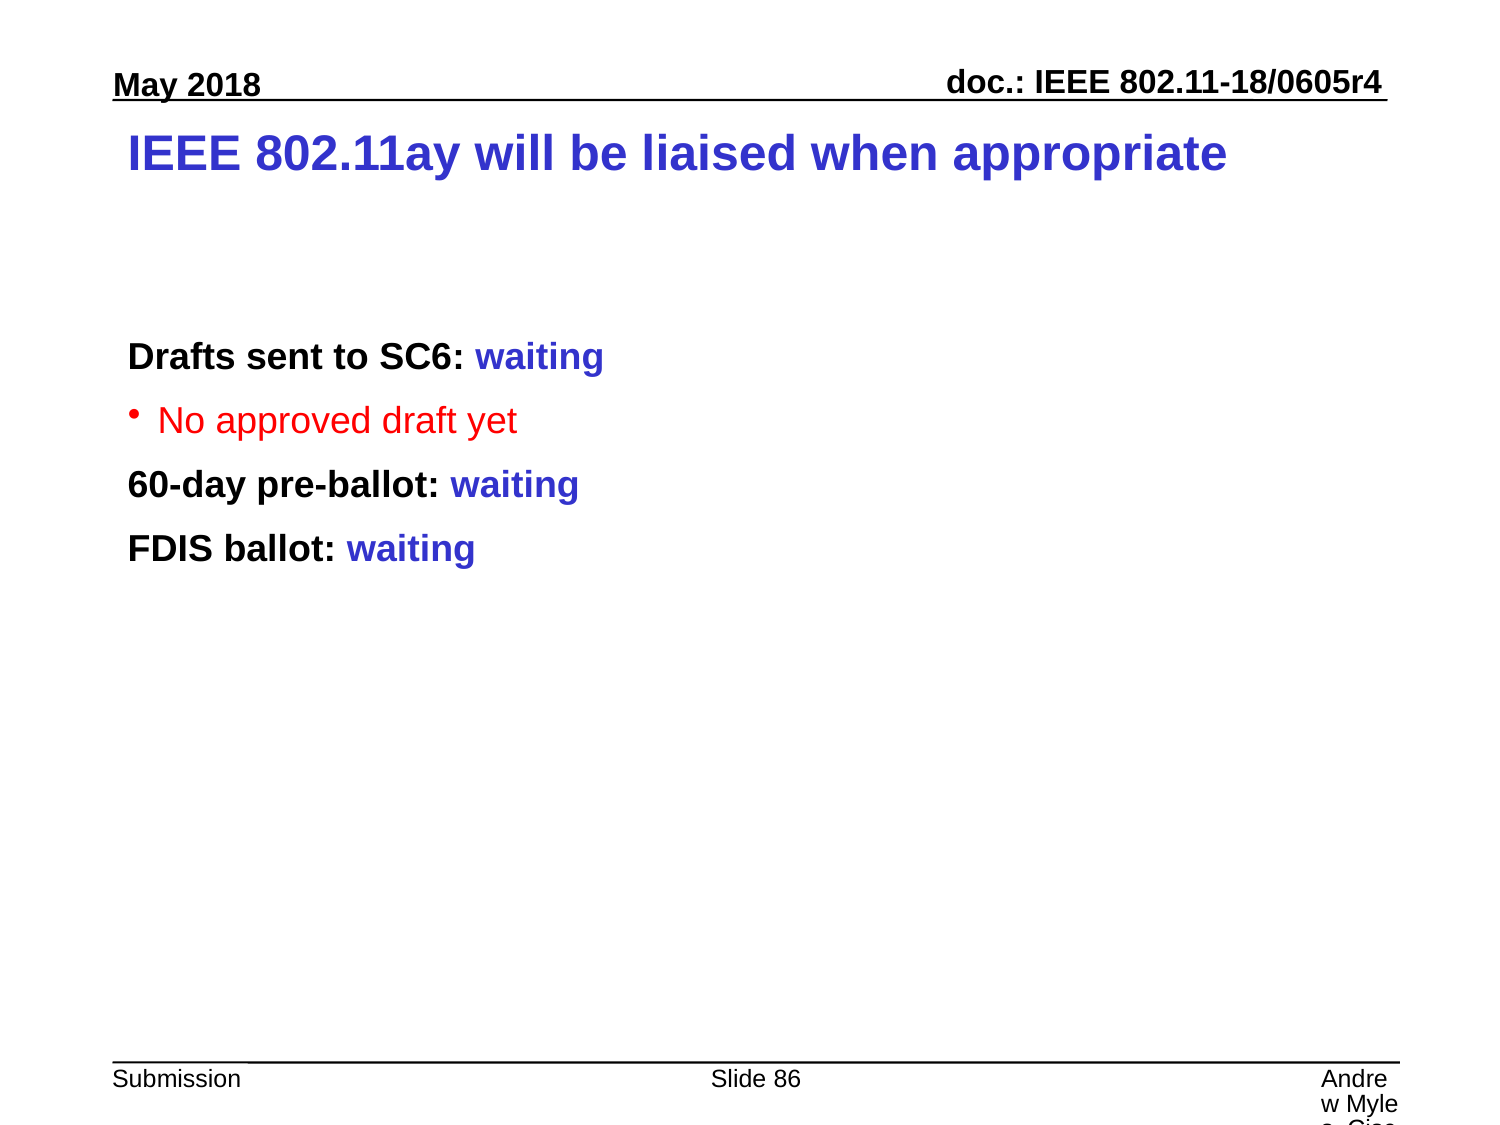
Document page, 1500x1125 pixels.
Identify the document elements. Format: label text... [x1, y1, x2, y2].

list Drafts sent to SC6: waiting No approved draft yet 60-day pre-ballot: waiting FDIS ballot: waiting [112, 324, 1388, 1000]
title IEEE 802.11ay will be liaised when appropriate [112, 112, 1388, 288]
footer Andrew Myles, Cisco [1320, 1061, 1402, 1093]
slide_number Slide 86 [709, 1061, 803, 1093]
